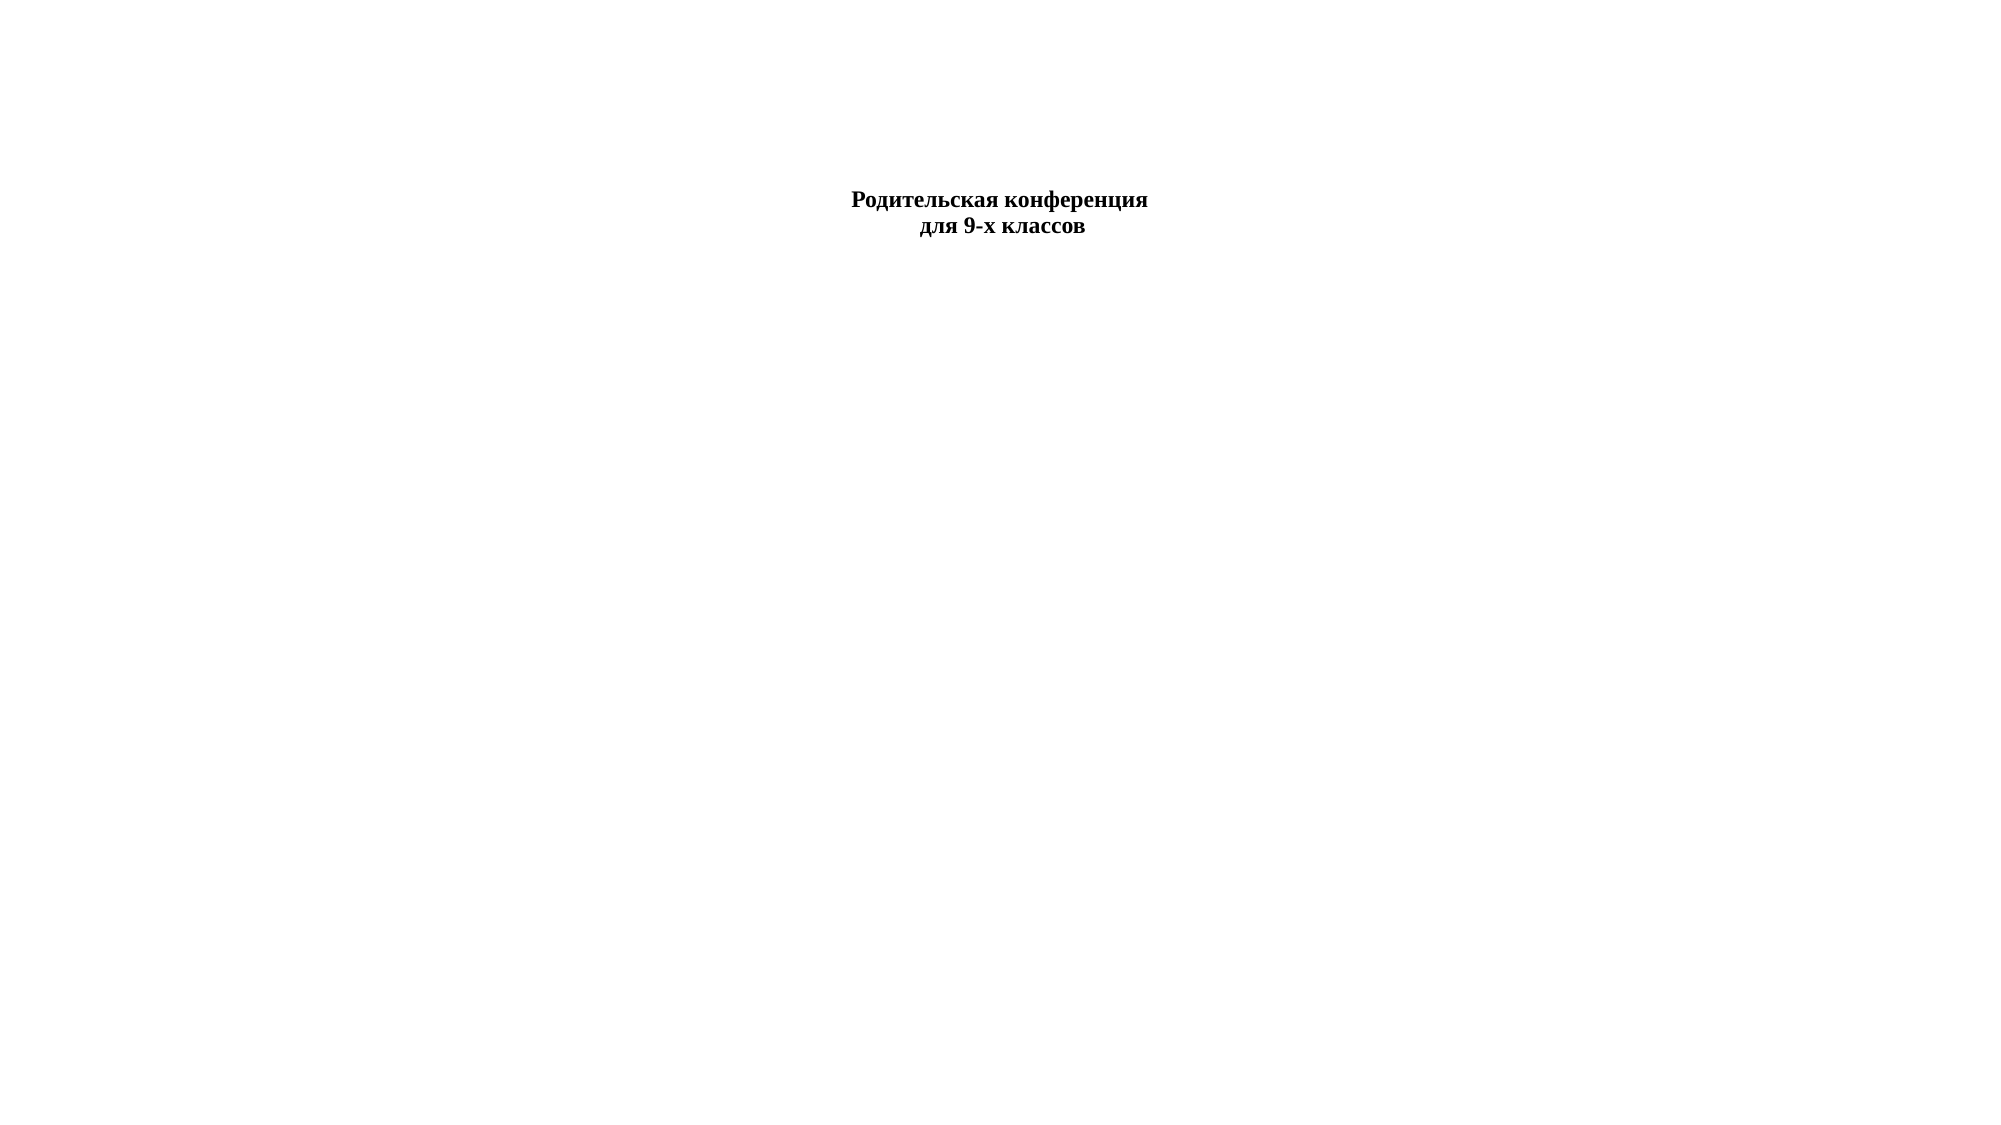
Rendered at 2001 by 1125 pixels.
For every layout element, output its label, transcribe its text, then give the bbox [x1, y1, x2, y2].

title Родительская конференция для 9-х классов [137, 59, 1863, 278]
